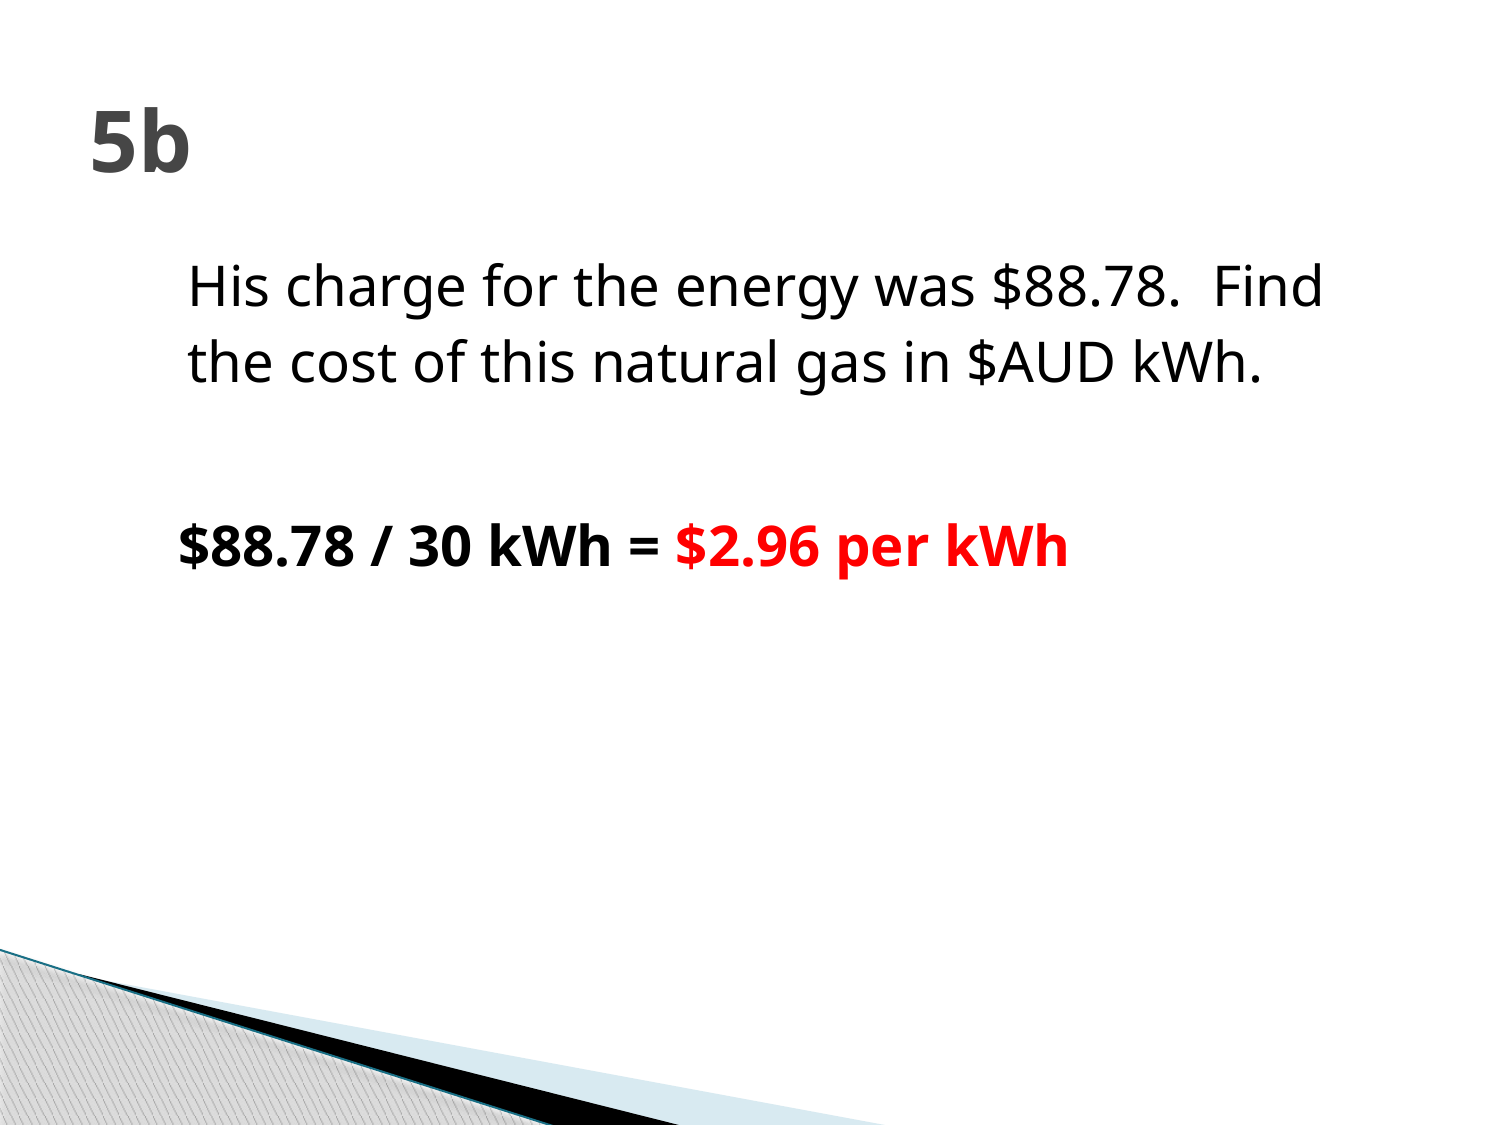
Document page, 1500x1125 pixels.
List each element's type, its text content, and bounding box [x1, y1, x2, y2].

title 5b [75, 45, 1425, 233]
list His charge for the energy was $88.78. Find the cost of this natural gas in $AUD kWh. $88.78 / 30 kWh = $2.96 per kWh [75, 243, 1425, 986]
